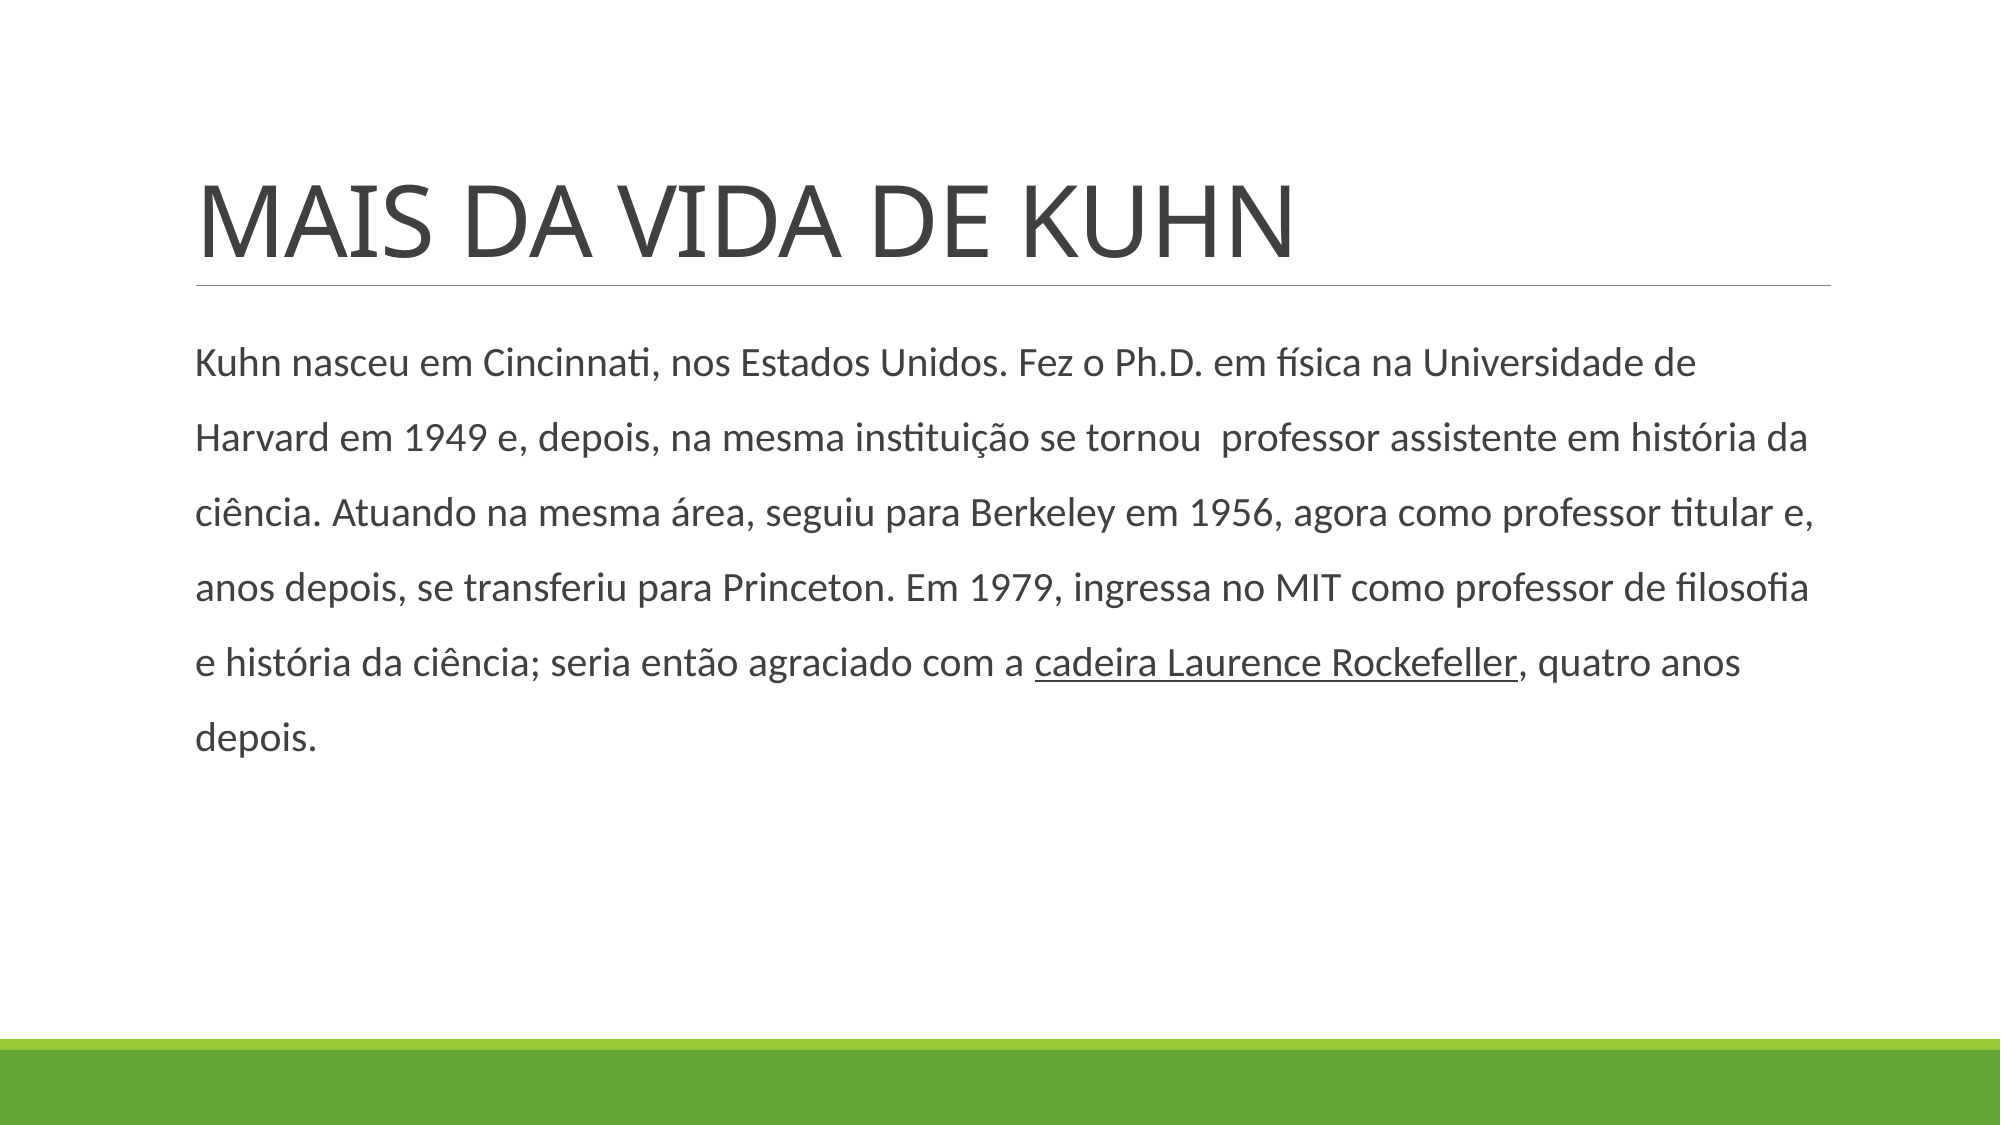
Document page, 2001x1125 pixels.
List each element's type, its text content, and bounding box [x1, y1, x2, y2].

title MAIS DA VIDA DE KUHN [180, 47, 1830, 285]
list Kuhn nasceu em Cincinnati, nos Estados Unidos. Fez o Ph.D. em física na Universidade de Harvard em 1949 e, depois, na mesma instituição se tornou professor assistente em história da ciência. Atuando na mesma área, seguiu para Berkeley em 1956, agora como professor titular e, anos depois, se transferiu para Princeton. Em 1979, ingressa no MIT como professor de filosofia e história da ciência; seria então agraciado com a cadeira Laurence Rockefeller, quatro anos depois. [180, 302, 1830, 963]
